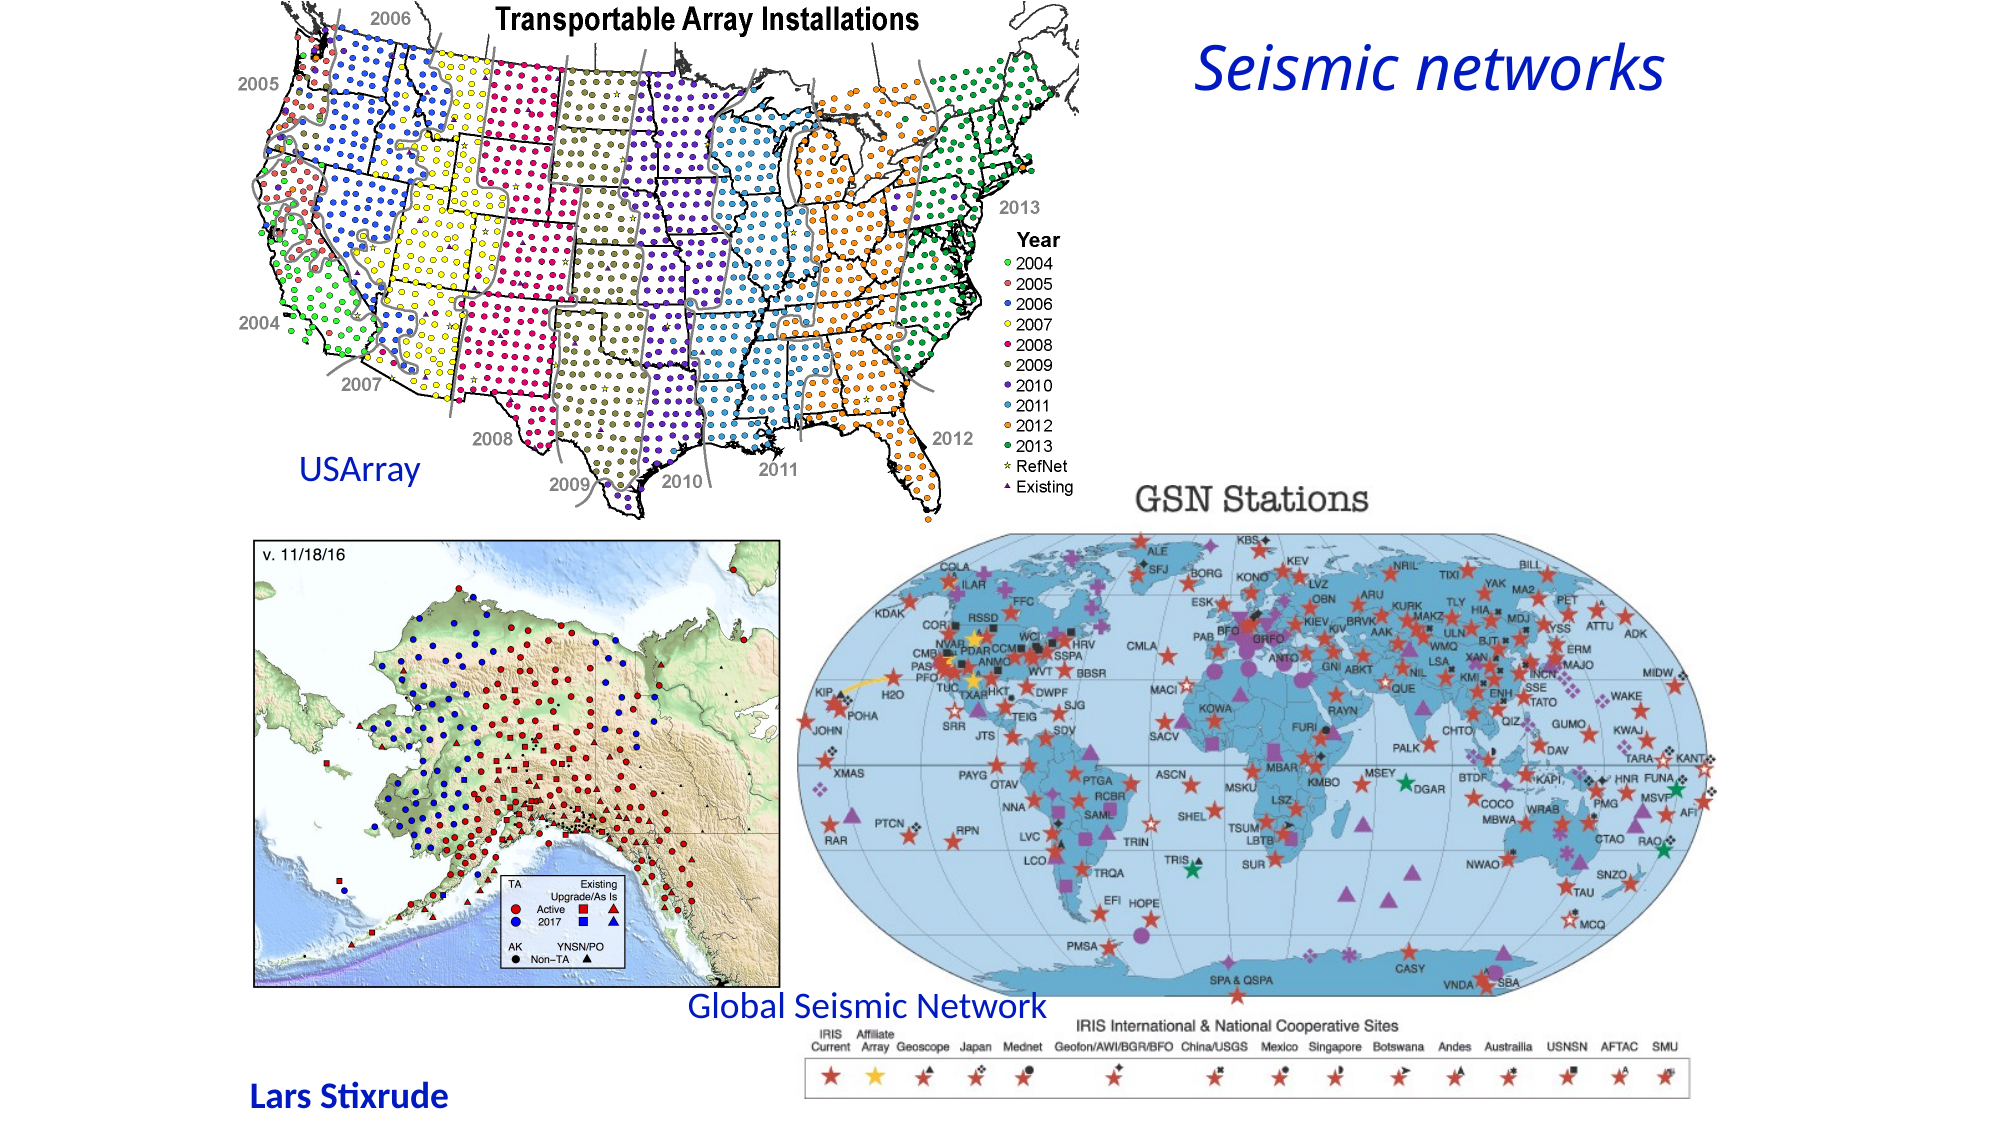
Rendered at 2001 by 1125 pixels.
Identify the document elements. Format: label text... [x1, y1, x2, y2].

picture [233, 1, 1717, 1099]
text_box Seismic networks [1179, 20, 1683, 111]
text_box Lars Stixrude [234, 1063, 473, 1123]
picture [249, 536, 784, 992]
text_box Global Seismic Network [672, 973, 796, 1035]
